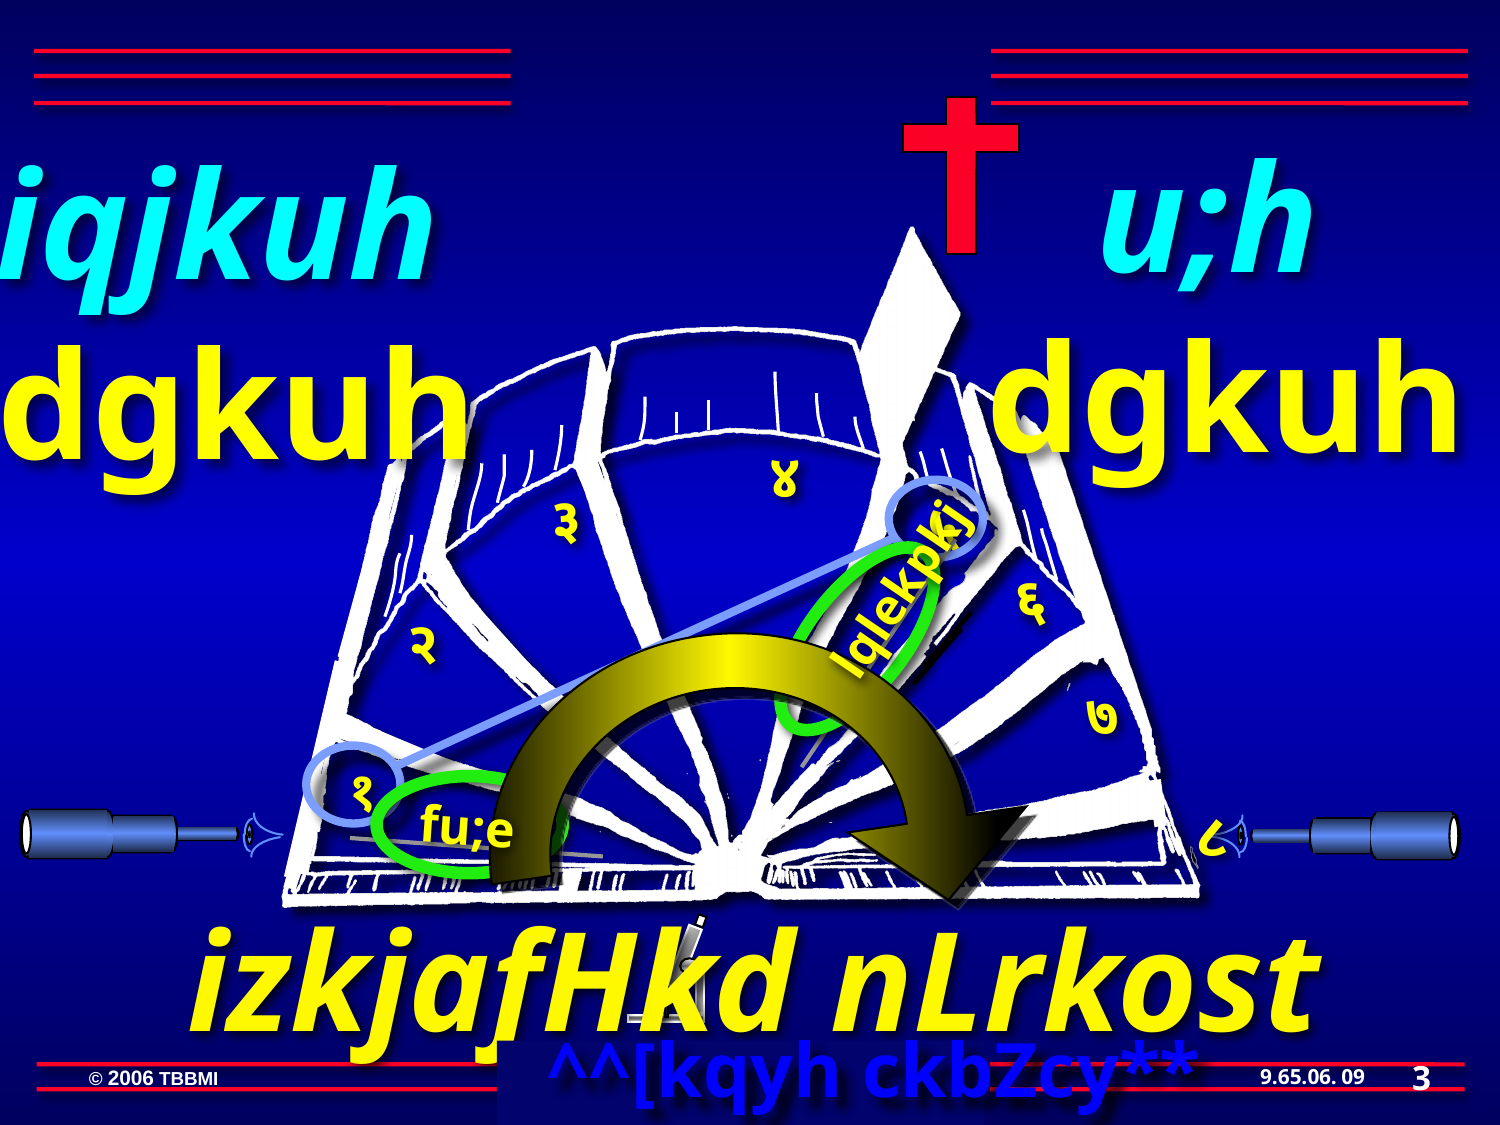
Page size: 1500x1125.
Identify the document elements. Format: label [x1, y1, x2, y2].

text_box [0, 16, 1500, 1125]
